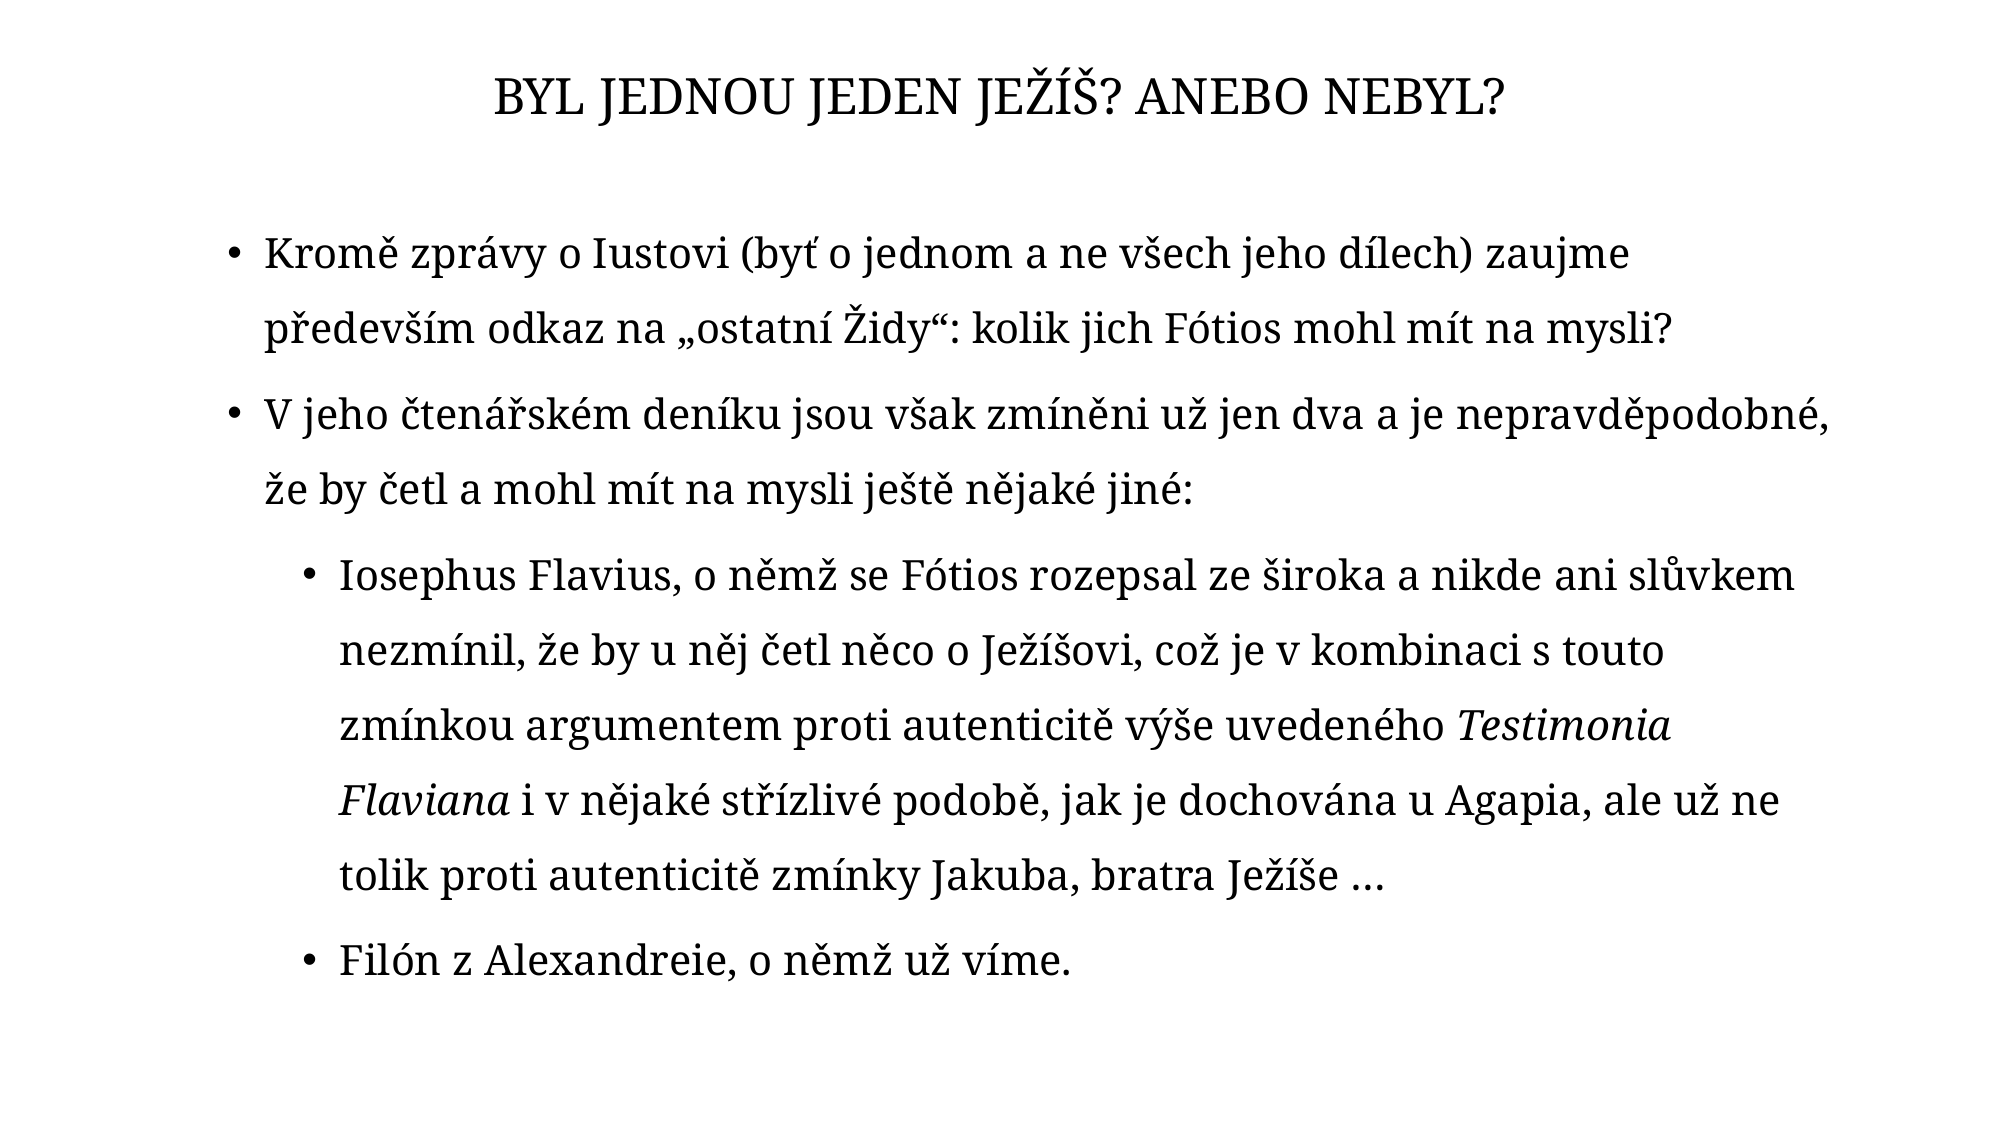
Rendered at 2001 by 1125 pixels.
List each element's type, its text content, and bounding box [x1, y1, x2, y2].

list Kromě zprávy o Iustovi (byť o jednom a ne všech jeho dílech) zaujme především odkaz na „ostatní Židy“: kolik jich Fótios mohl mít na mysli? V jeho čtenářském deníku jsou však zmíněni už jen dva a je nepravděpodobné, že by četl a mohl mít na mysli ještě nějaké jiné: Iosephus Flavius, o němž se Fótios rozepsal ze široka a nikde ani slůvkem nezmínil, že by u něj četl něco o Ježíšovi, což je v kombinaci s touto zmínkou argumentem proti autenticitě výše uvedeného Testimonia Flaviana i v nějaké střízlivé podobě, jak je dochována u Agapia, ale už ne tolik proti autenticitě zmínky Jakuba, bratra Ježíše … Filón z Alexandreie, o němž už víme. [137, 194, 1863, 1022]
title Byl jednou jeden Ježíš? Anebo nebyl? [137, 59, 1863, 137]
